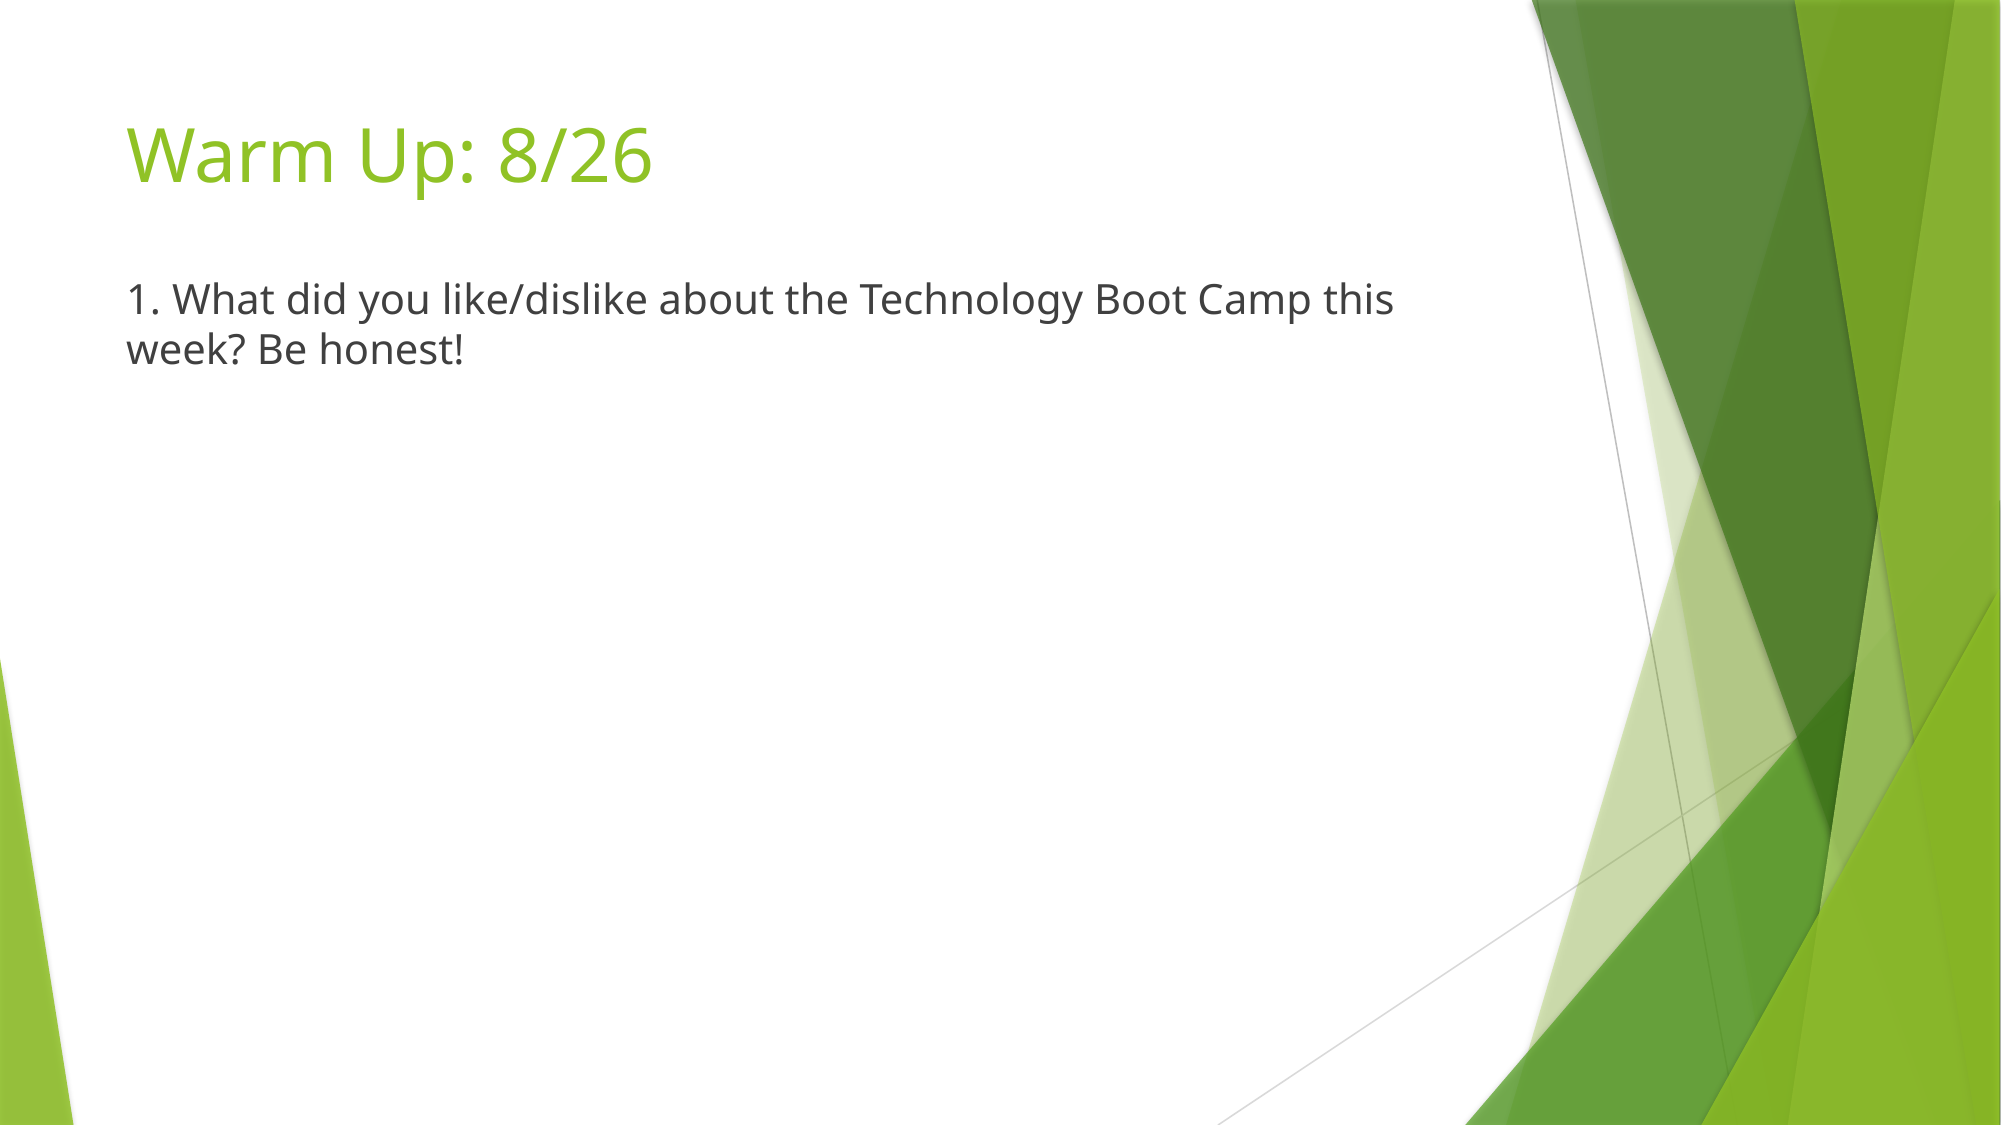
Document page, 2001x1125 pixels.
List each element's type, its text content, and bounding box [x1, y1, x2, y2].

list 1. What did you like/dislike about the Technology Boot Camp this week? Be honest! [111, 264, 1522, 991]
title Warm Up: 8/26 [111, 99, 1522, 264]
